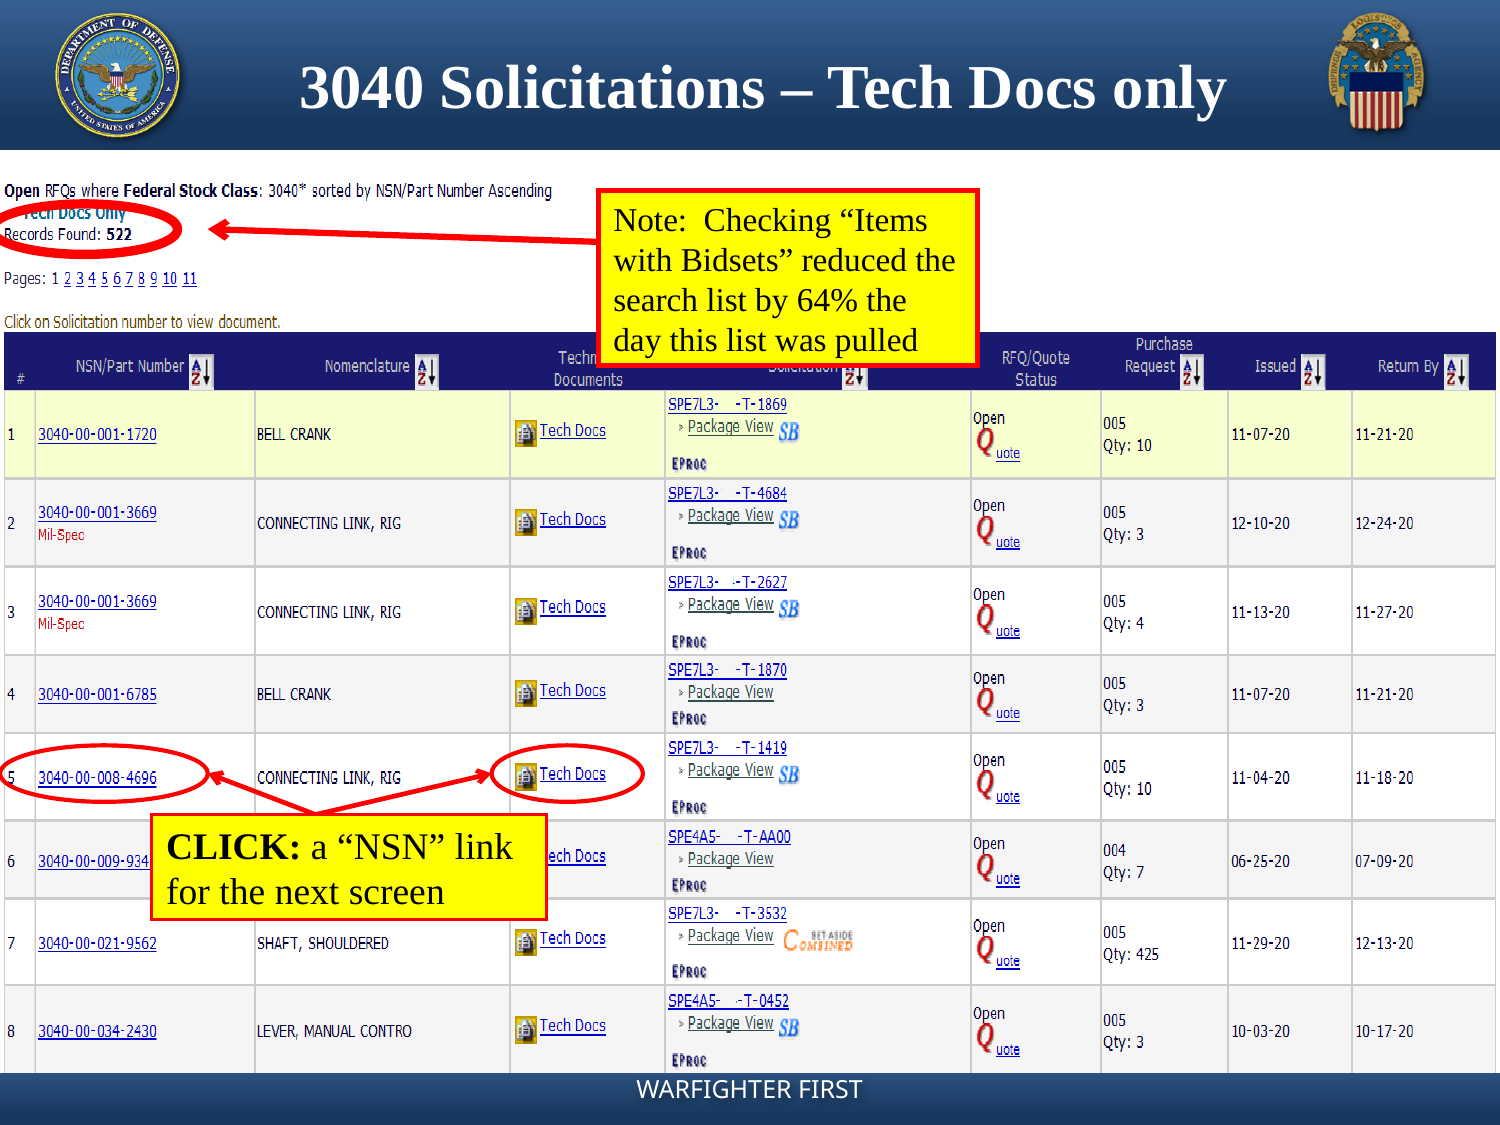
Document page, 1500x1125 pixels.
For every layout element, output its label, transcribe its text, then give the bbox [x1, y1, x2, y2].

text_box 3040 Solicitations – Tech Docs only [220, 38, 1323, 134]
picture [53, 11, 181, 139]
picture [1320, 8, 1436, 143]
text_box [207, 773, 313, 815]
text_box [315, 773, 492, 815]
picture [0, 177, 1500, 1074]
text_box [207, 228, 599, 243]
